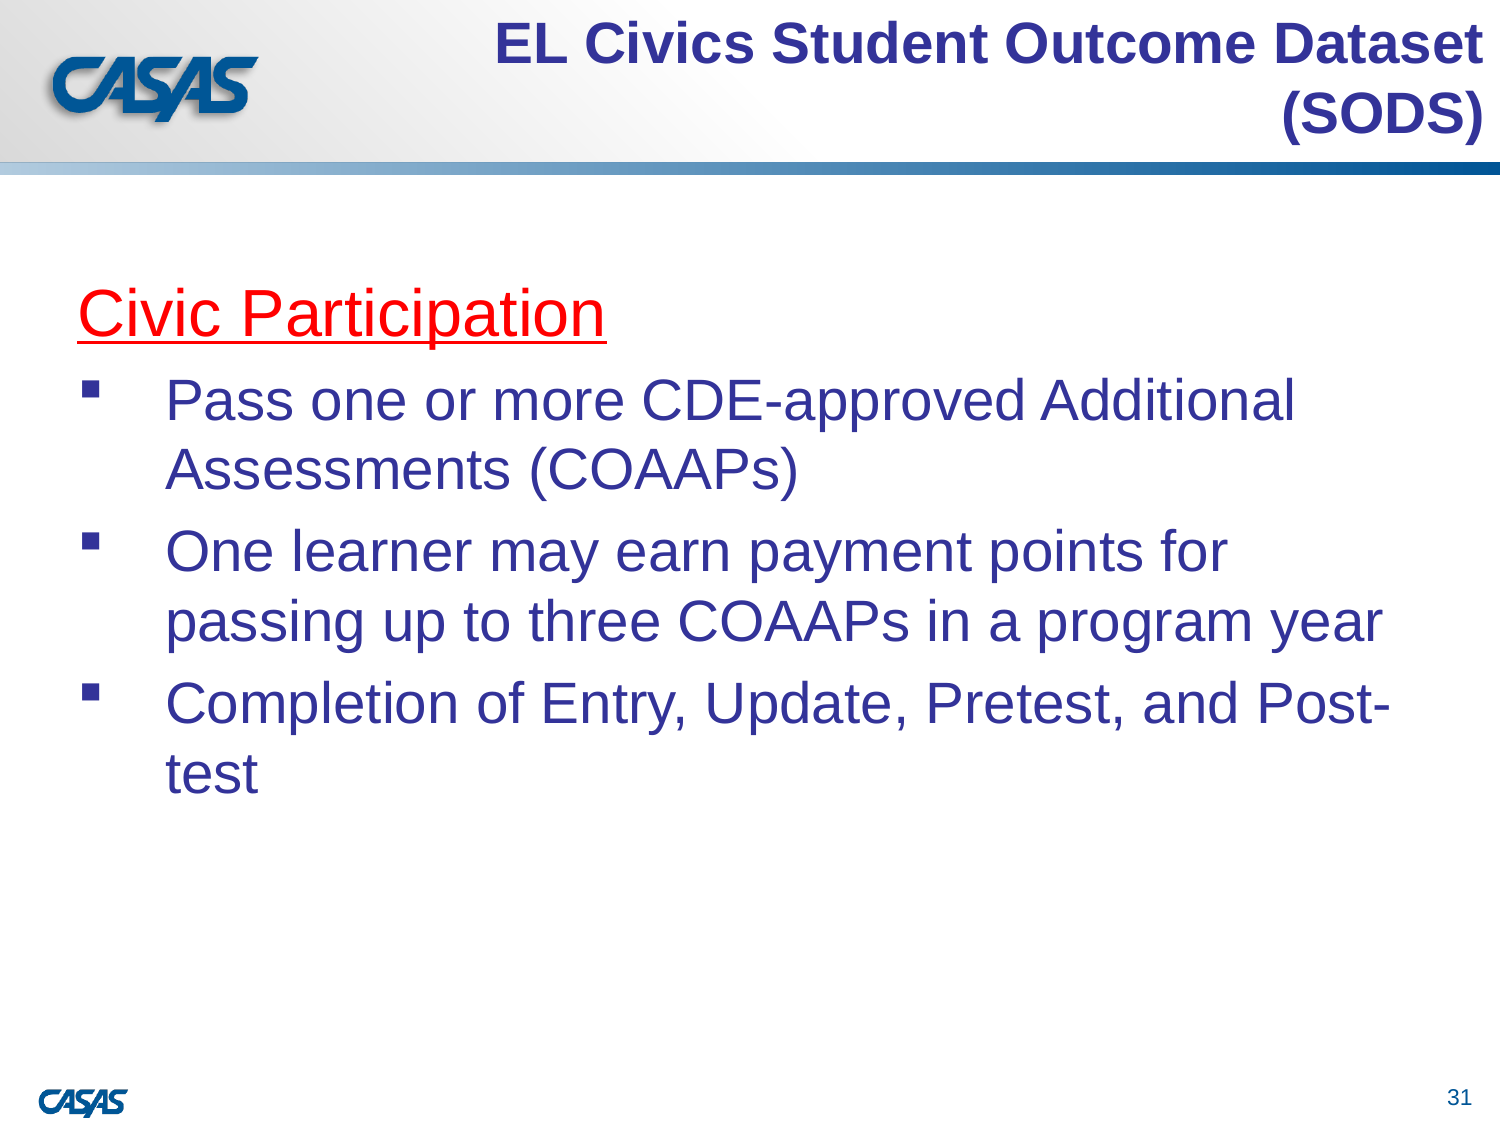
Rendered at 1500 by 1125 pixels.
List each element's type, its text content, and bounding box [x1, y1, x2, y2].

slide_number 31 [1137, 1074, 1488, 1116]
picture [50, 52, 263, 125]
list Civic Participation Pass one or more CDE-approved Additional Assessments (COAAPs) One learner may earn payment points for passing up to three COAAPs in a program year Completion of Entry, Update, Pretest, and Post-test [62, 262, 1413, 763]
picture [37, 1087, 130, 1119]
title EL Civics Student Outcome Dataset (SODS) [299, 0, 1500, 151]
